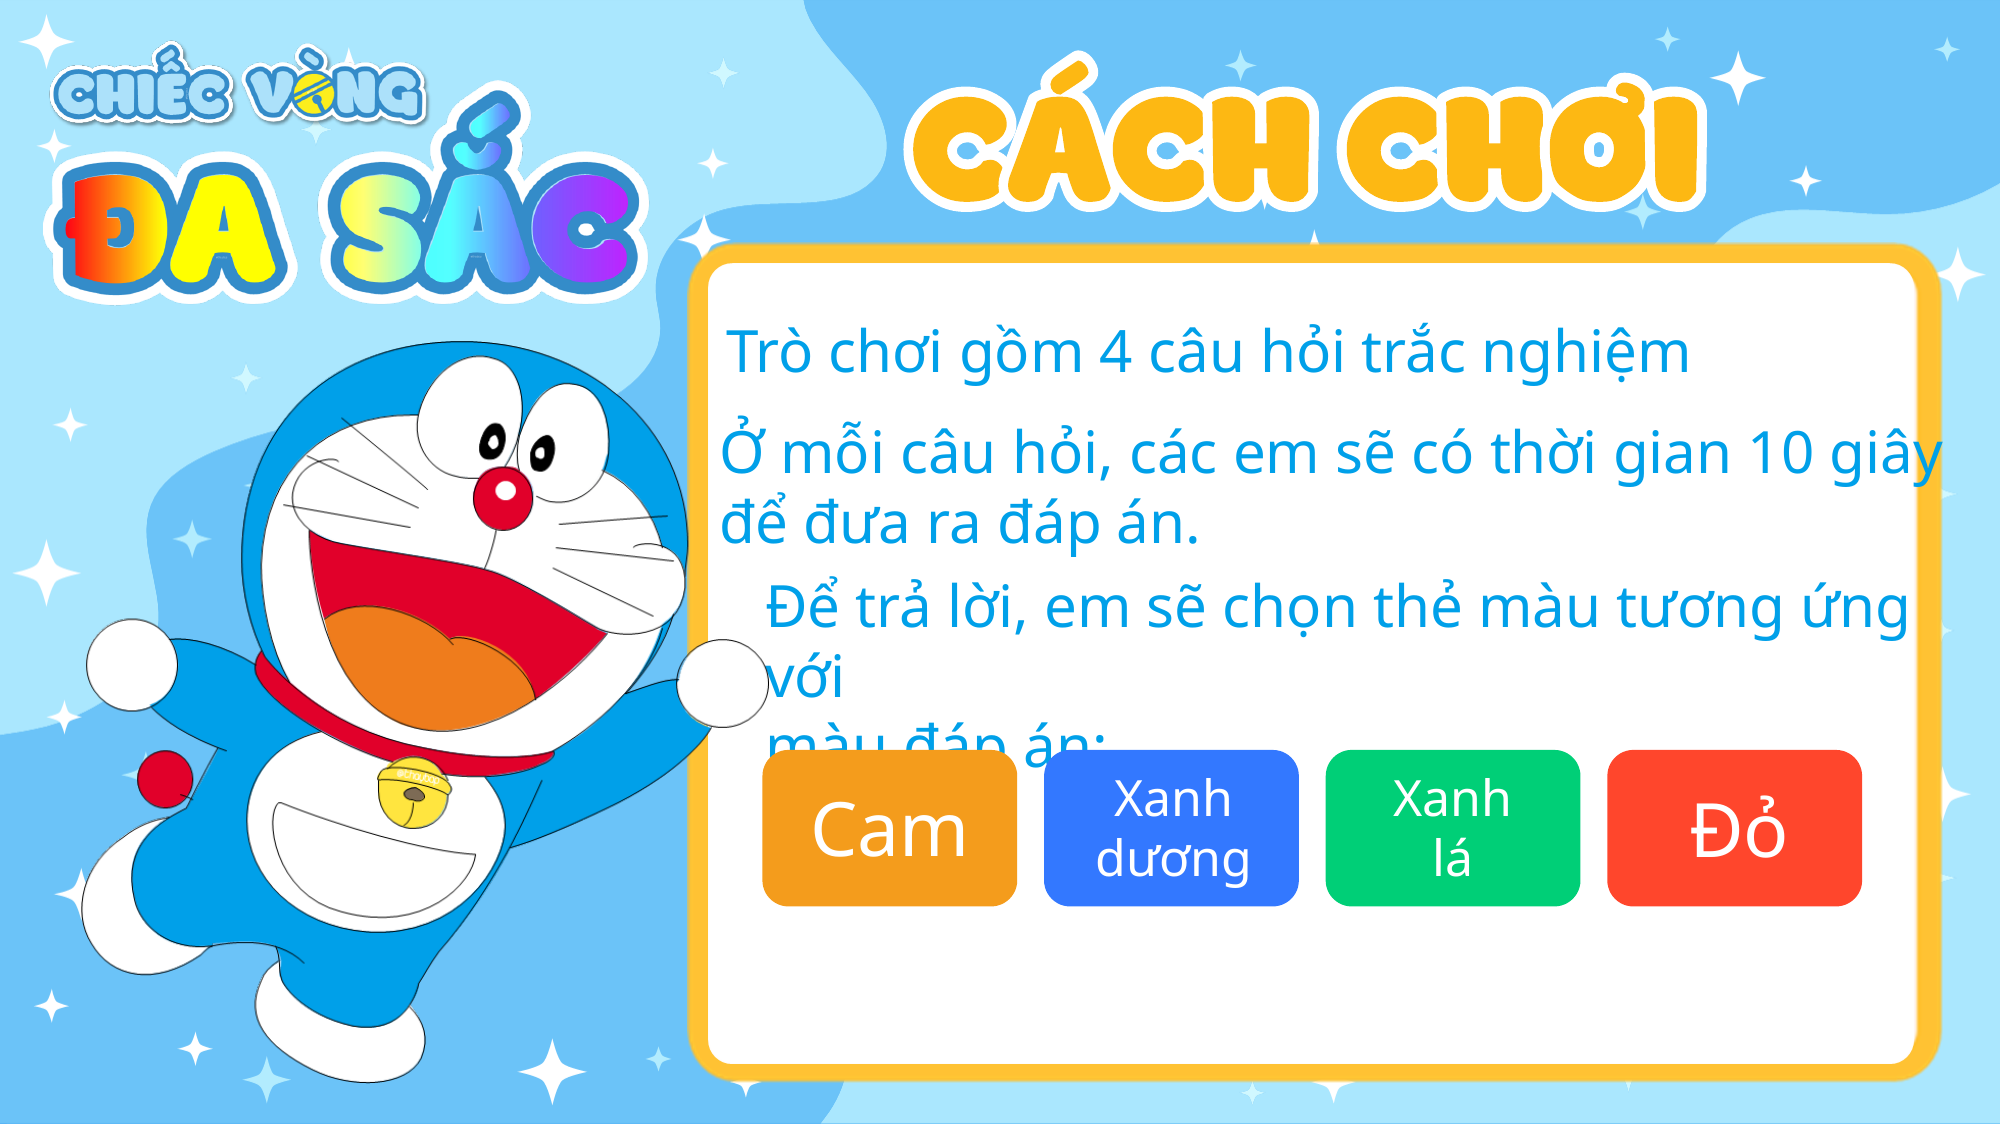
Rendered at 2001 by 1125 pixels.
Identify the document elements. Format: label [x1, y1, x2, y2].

text_box [769, 749, 1018, 907]
text_box [1325, 749, 1581, 907]
picture [0, 0, 2000, 1125]
text_box [1607, 749, 1863, 907]
text_box [1044, 749, 1299, 907]
